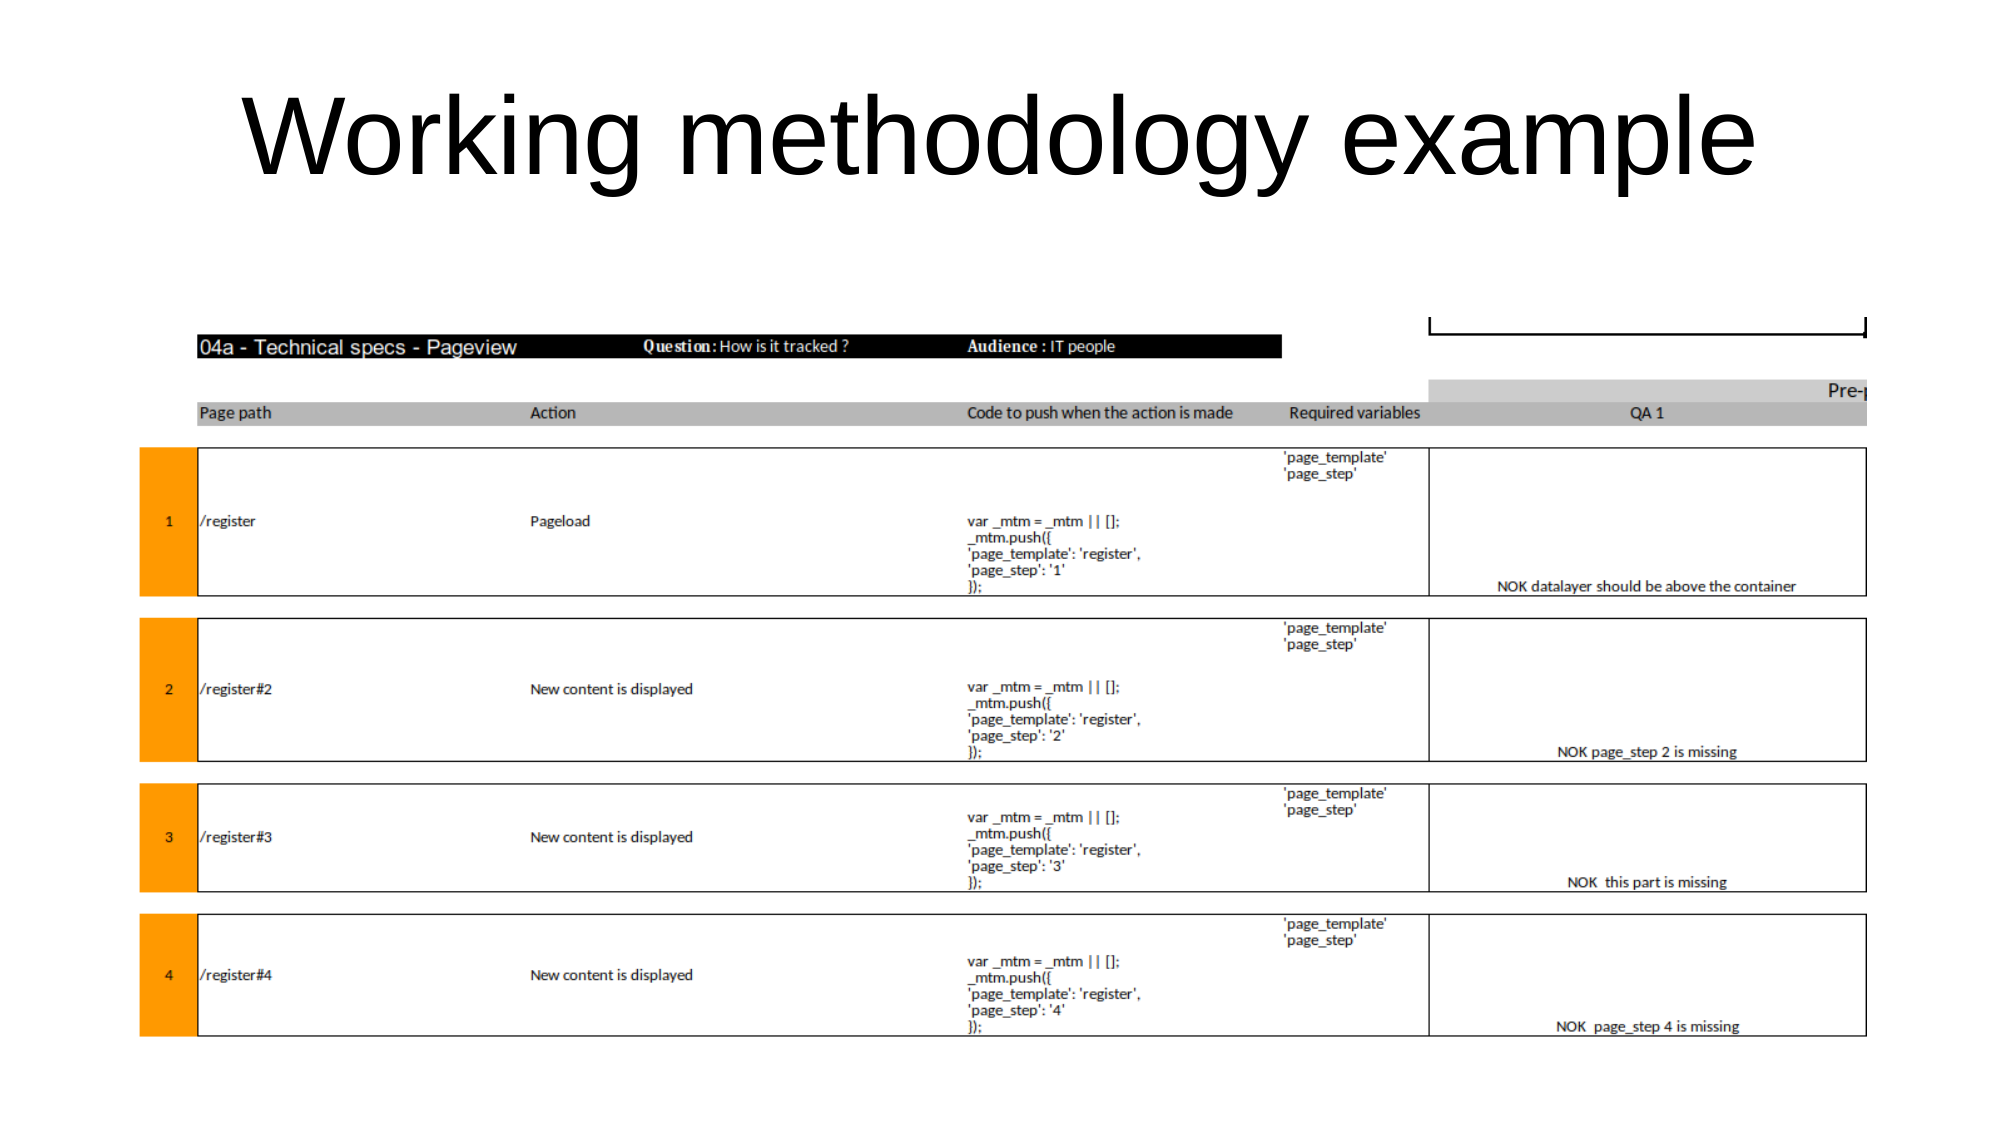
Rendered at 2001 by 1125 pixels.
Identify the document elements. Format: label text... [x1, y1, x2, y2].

title Working methodology example [100, 44, 1900, 233]
picture [135, 317, 1867, 1048]
